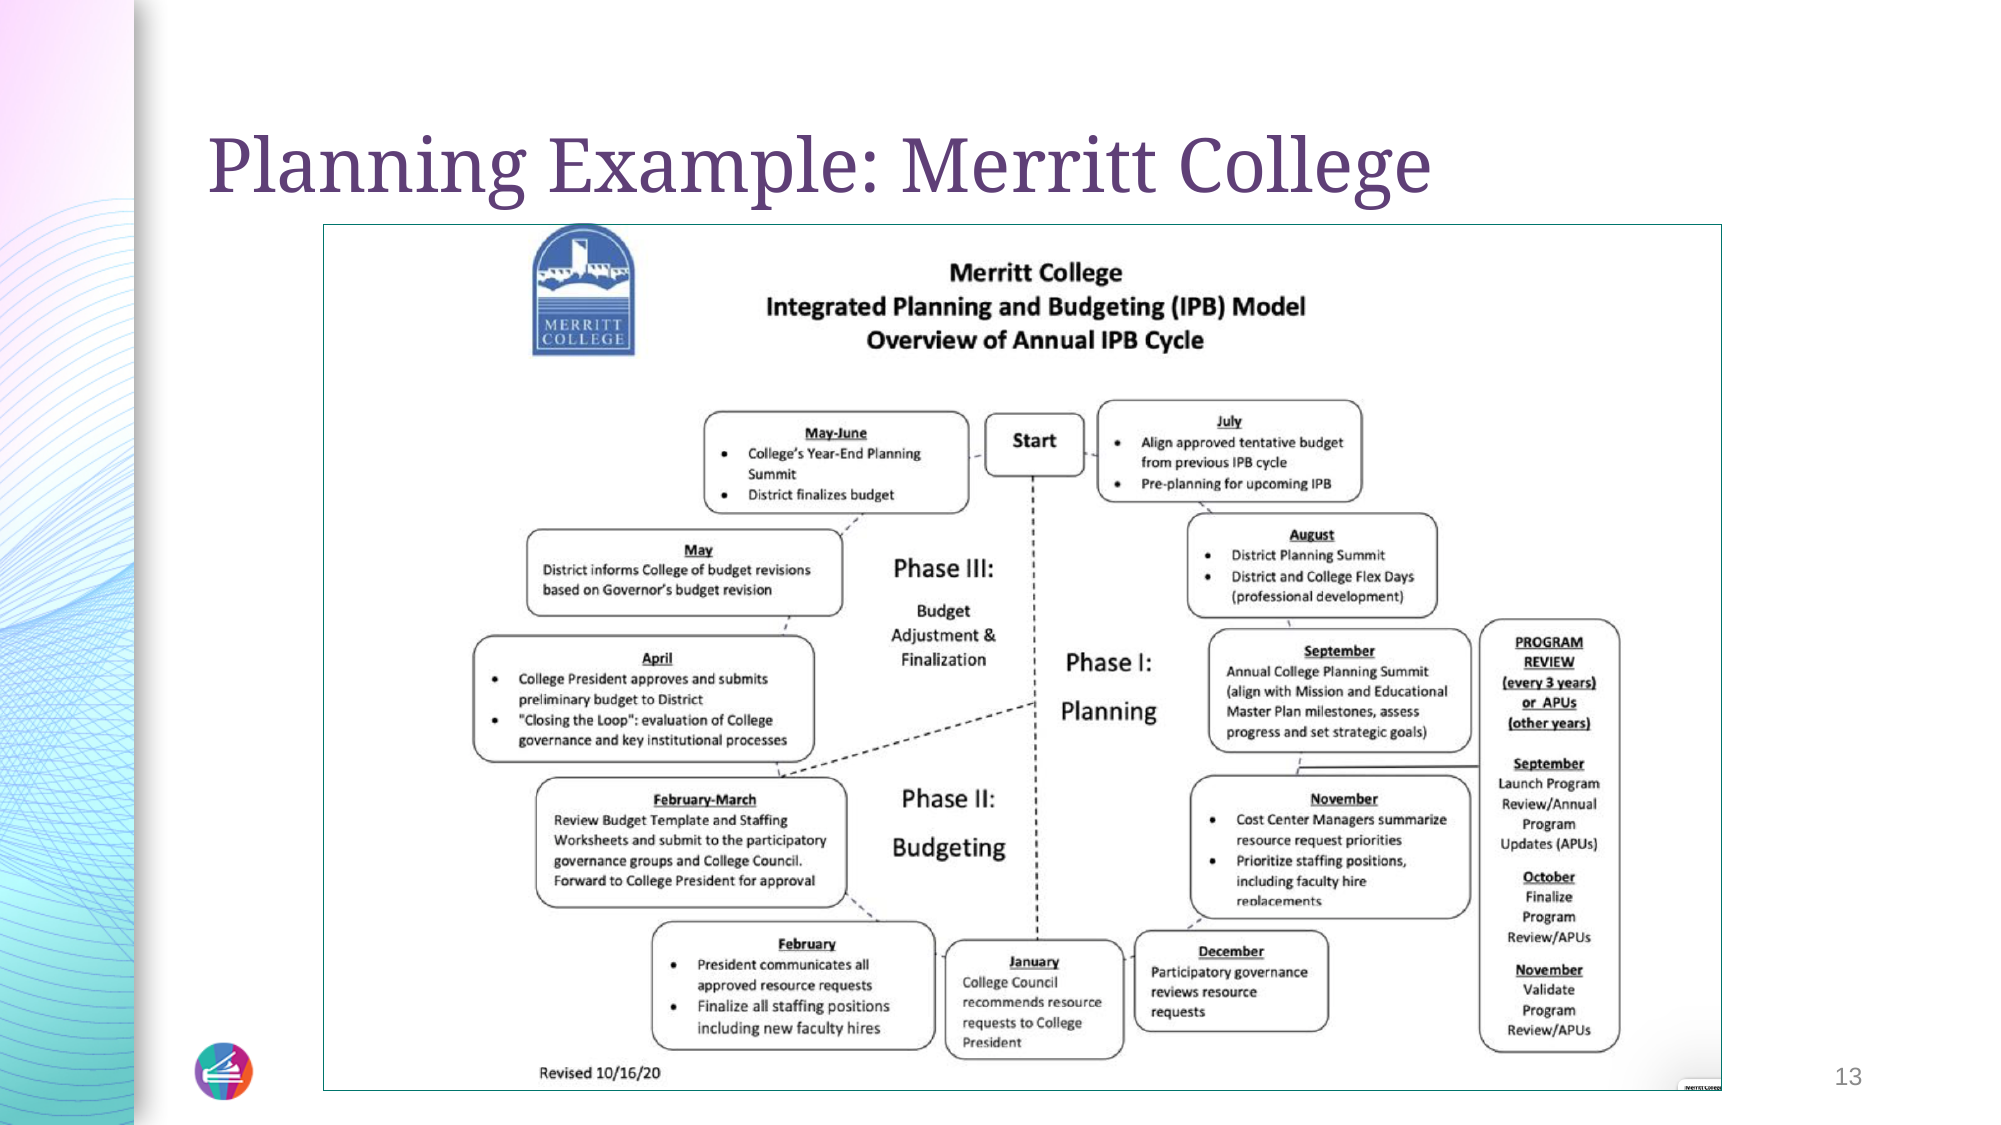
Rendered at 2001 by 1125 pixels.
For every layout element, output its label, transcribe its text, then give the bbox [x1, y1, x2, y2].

title Planning Example: Merritt College [192, 59, 1863, 278]
picture [0, 0, 134, 1125]
picture [192, 1040, 255, 1103]
picture [323, 223, 1722, 1091]
slide_number 13 [1412, 1048, 1863, 1103]
